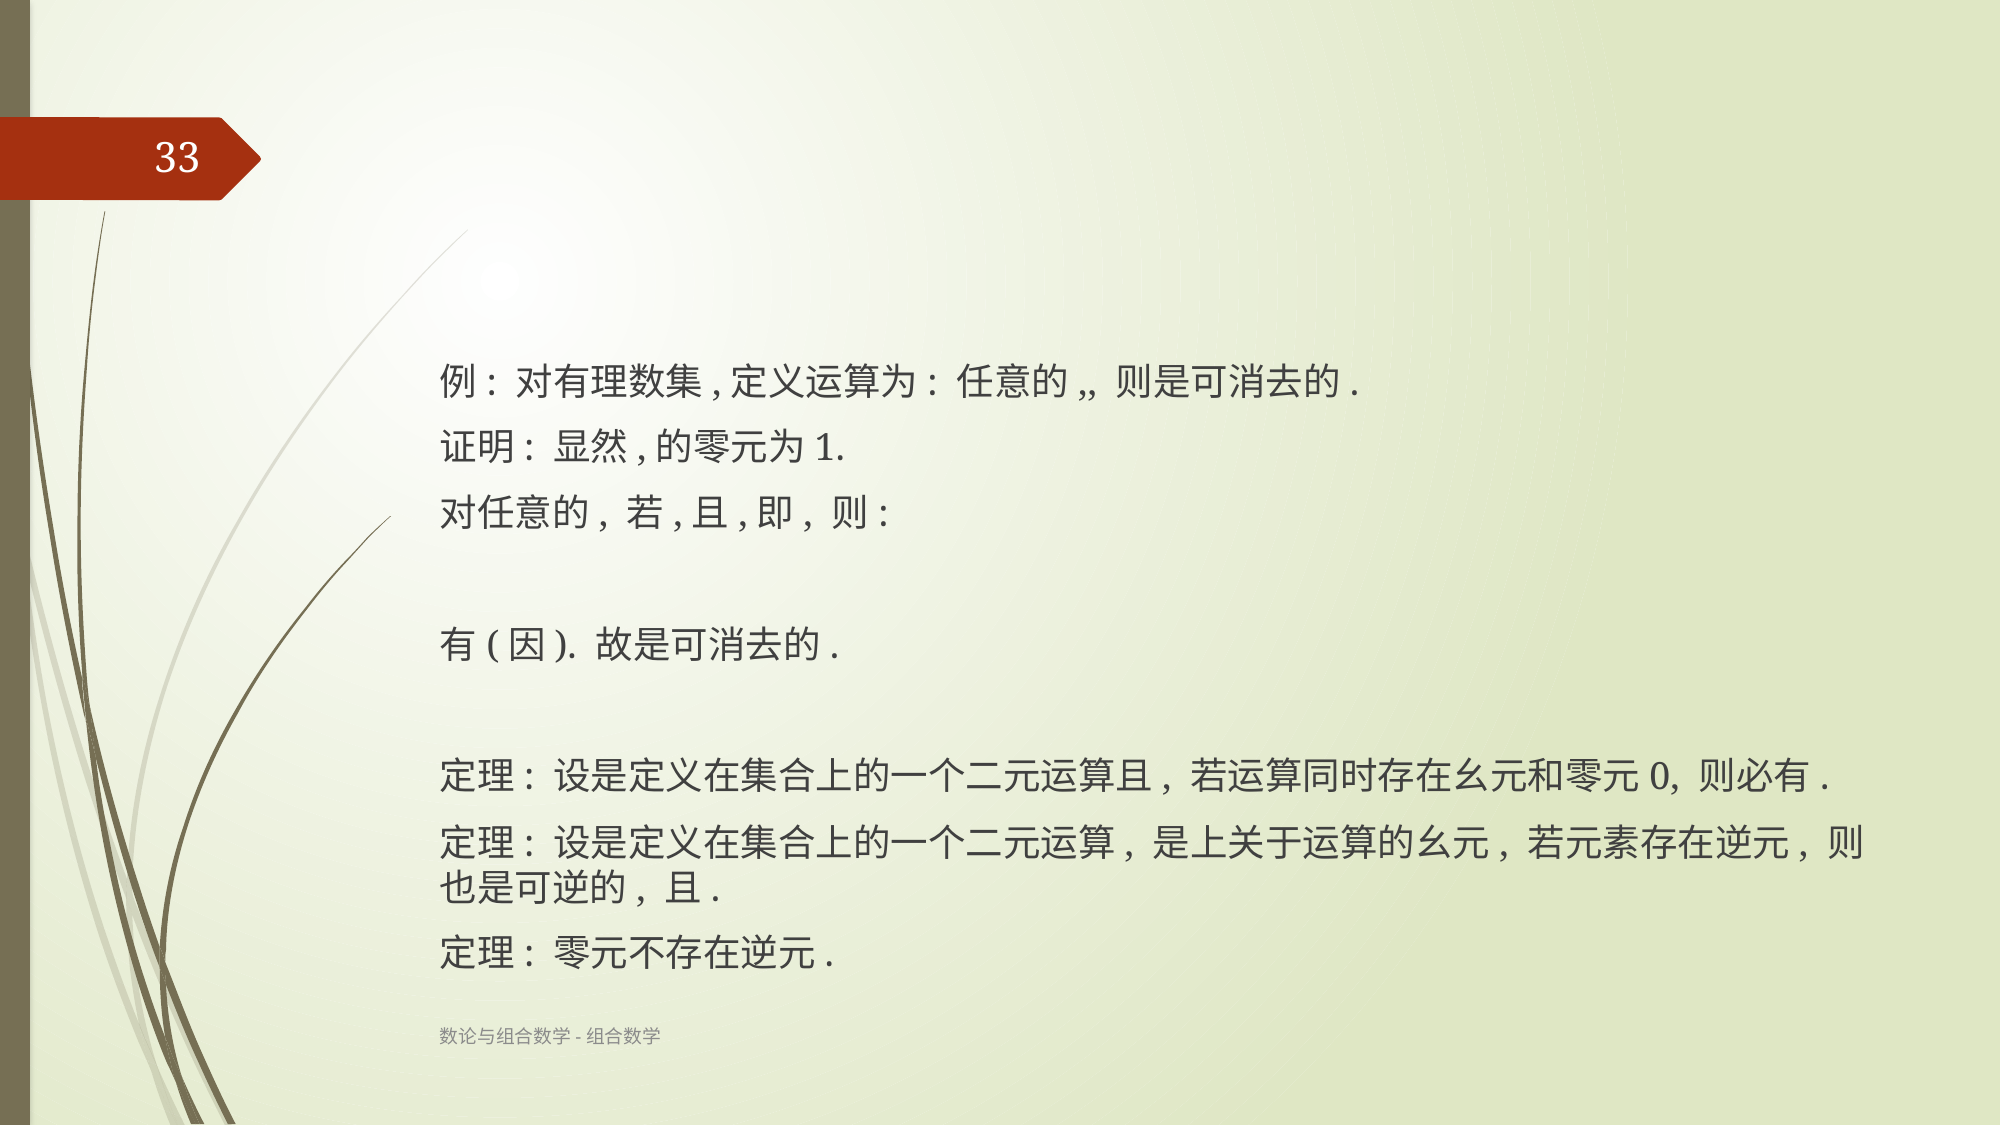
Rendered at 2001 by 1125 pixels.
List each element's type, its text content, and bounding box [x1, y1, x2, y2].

slide_number ‹#› [87, 129, 216, 190]
footer 数论与组合数学-组合数学 [424, 1006, 1675, 1067]
